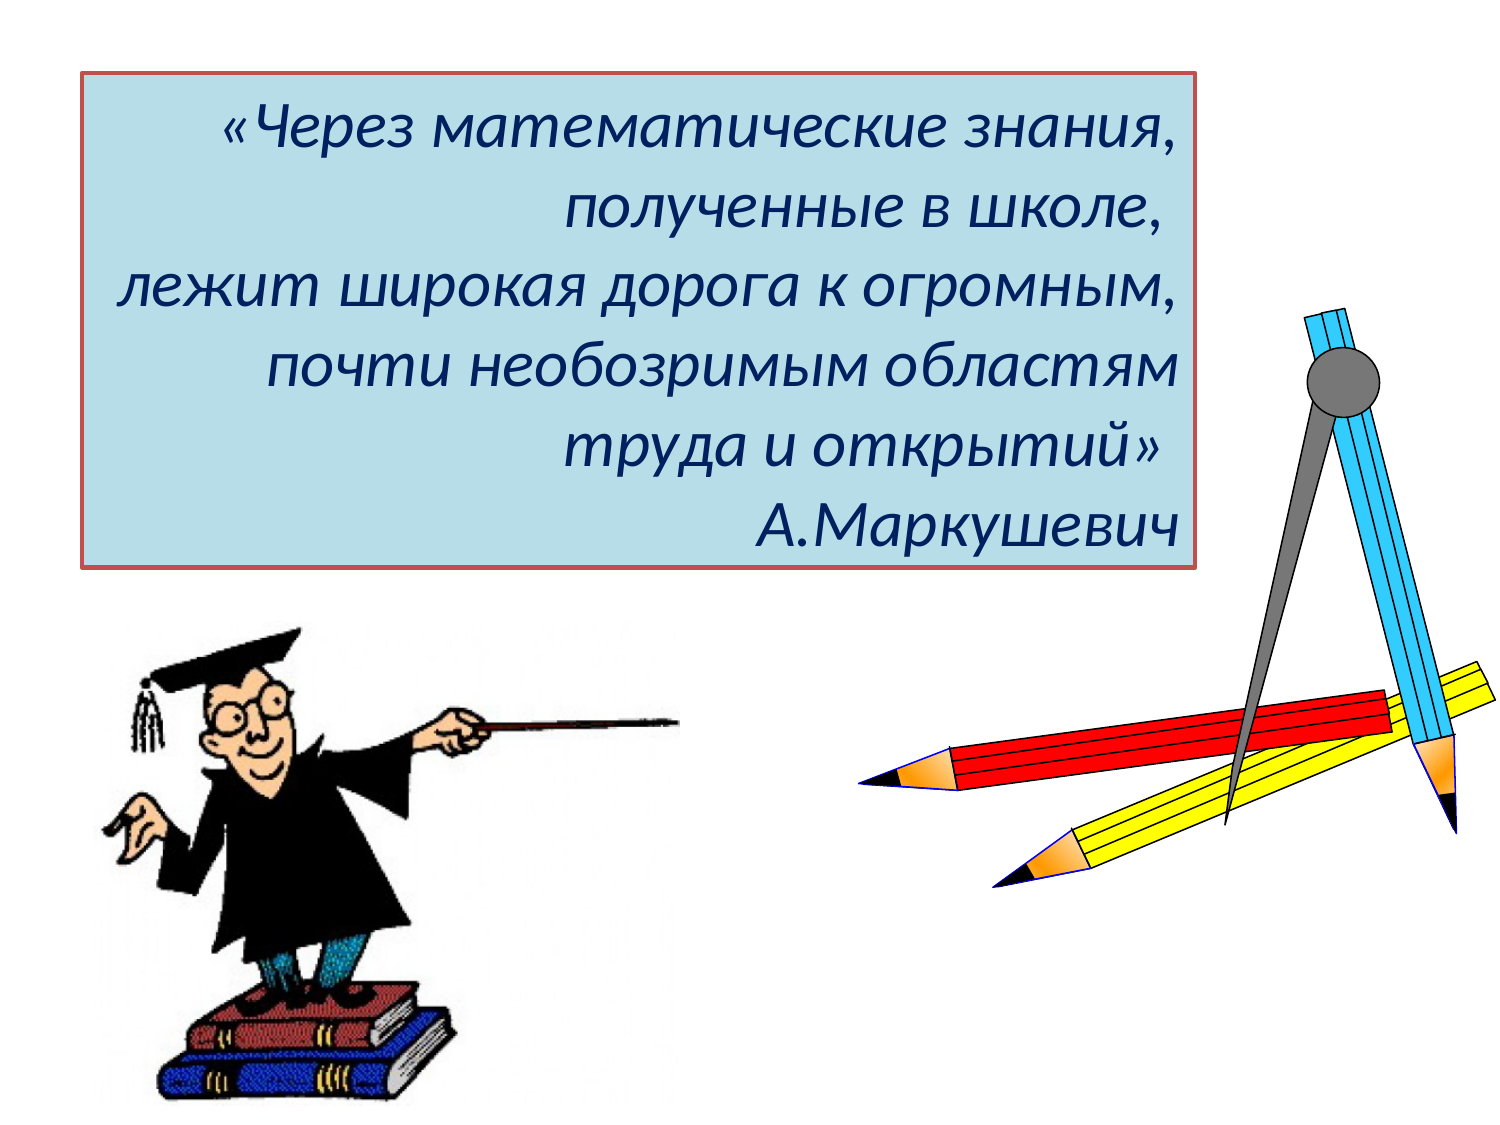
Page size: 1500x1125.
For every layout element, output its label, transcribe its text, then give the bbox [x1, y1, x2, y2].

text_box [1257, 314, 1487, 841]
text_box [1138, 538, 1361, 1042]
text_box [1020, 504, 1243, 1008]
picture [93, 620, 680, 1106]
text_box «Через математические знания, полученные в школе, лежит широкая дорога к огромным, почти необозримым областям труда и открытий» А.Маркушевич [80, 71, 1197, 570]
